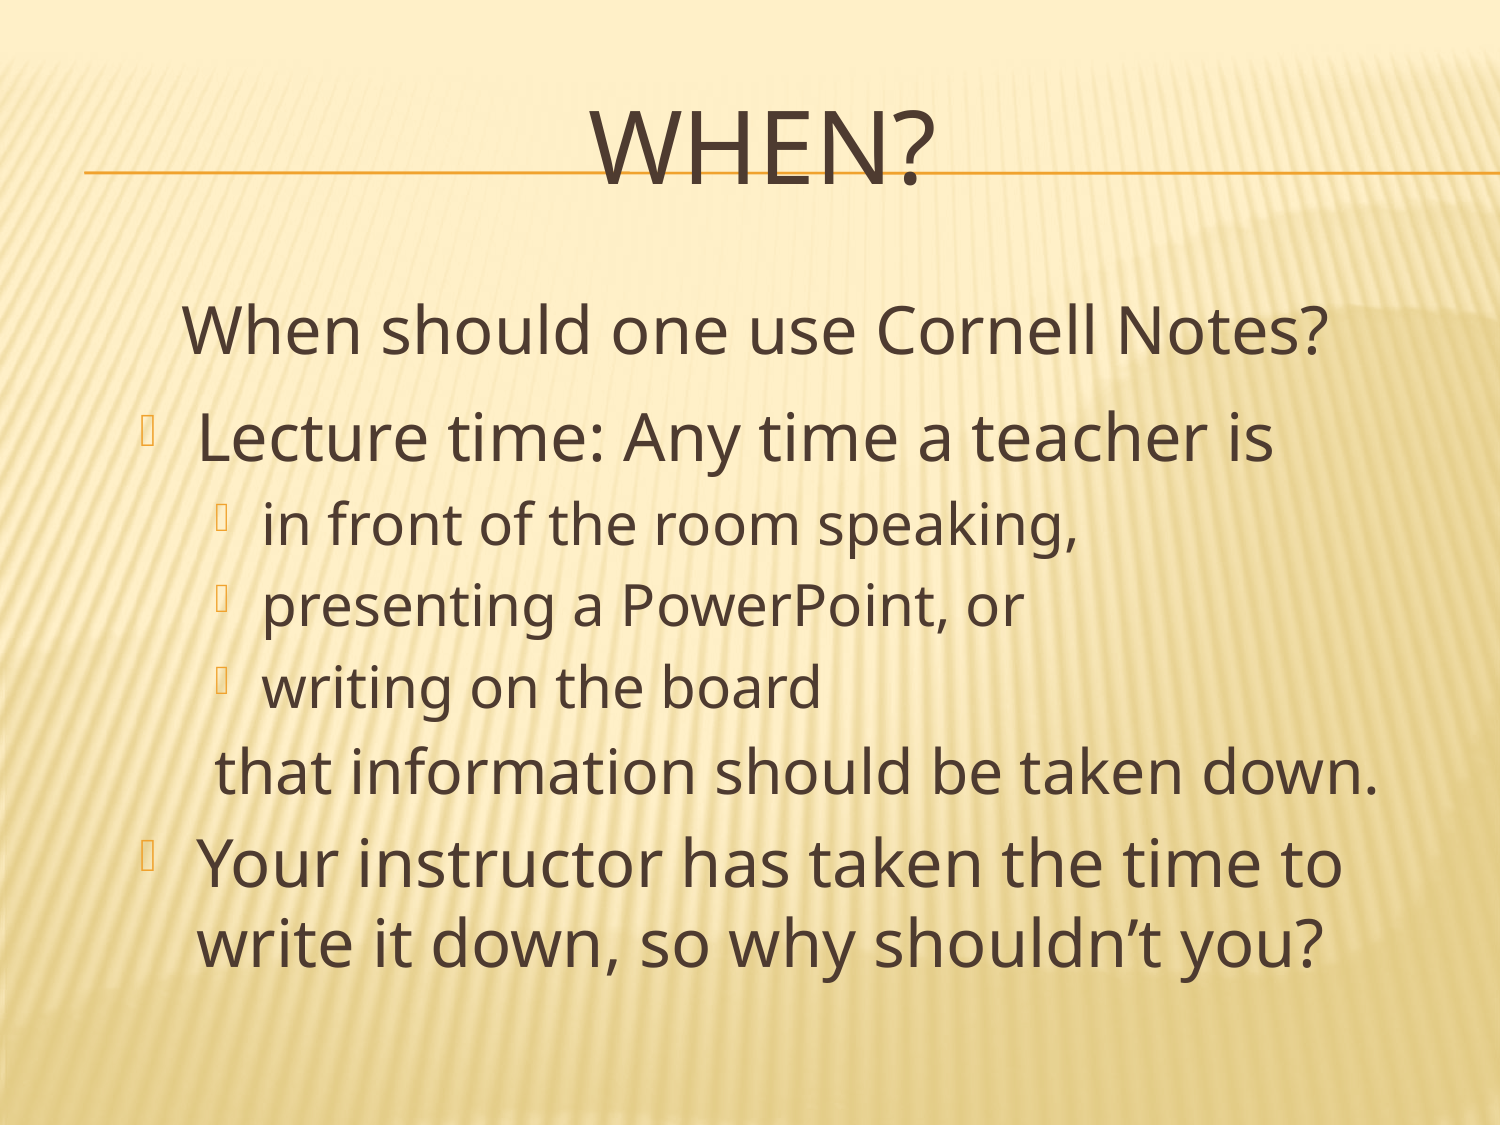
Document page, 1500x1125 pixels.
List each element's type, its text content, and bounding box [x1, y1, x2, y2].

title When? [50, 75, 1475, 213]
list Lecture time: Any time a teacher is in front of the room speaking, presenting a PowerPoint, or writing on the board that information should be taken down. Your instructor has taken the time to write it down, so why shouldn’t you? [125, 387, 1500, 1125]
text_box When should one use Cornell Notes? [99, 299, 1413, 375]
